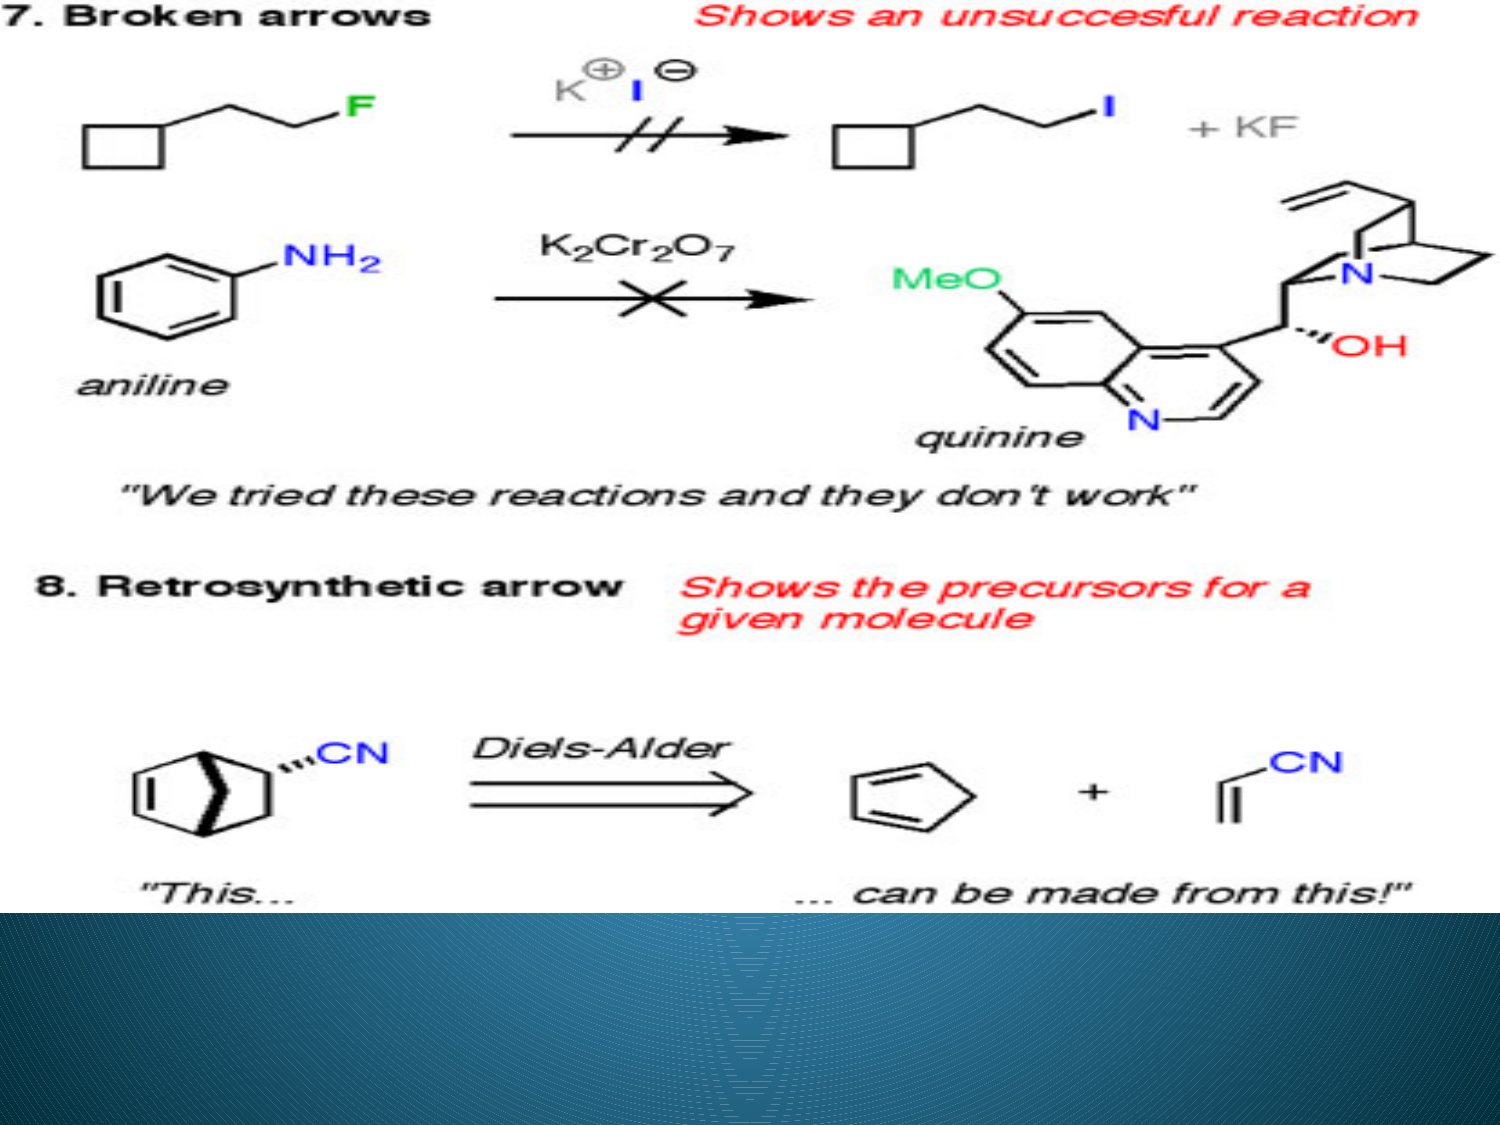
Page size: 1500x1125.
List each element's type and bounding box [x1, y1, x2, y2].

list [2, 2, 1499, 911]
